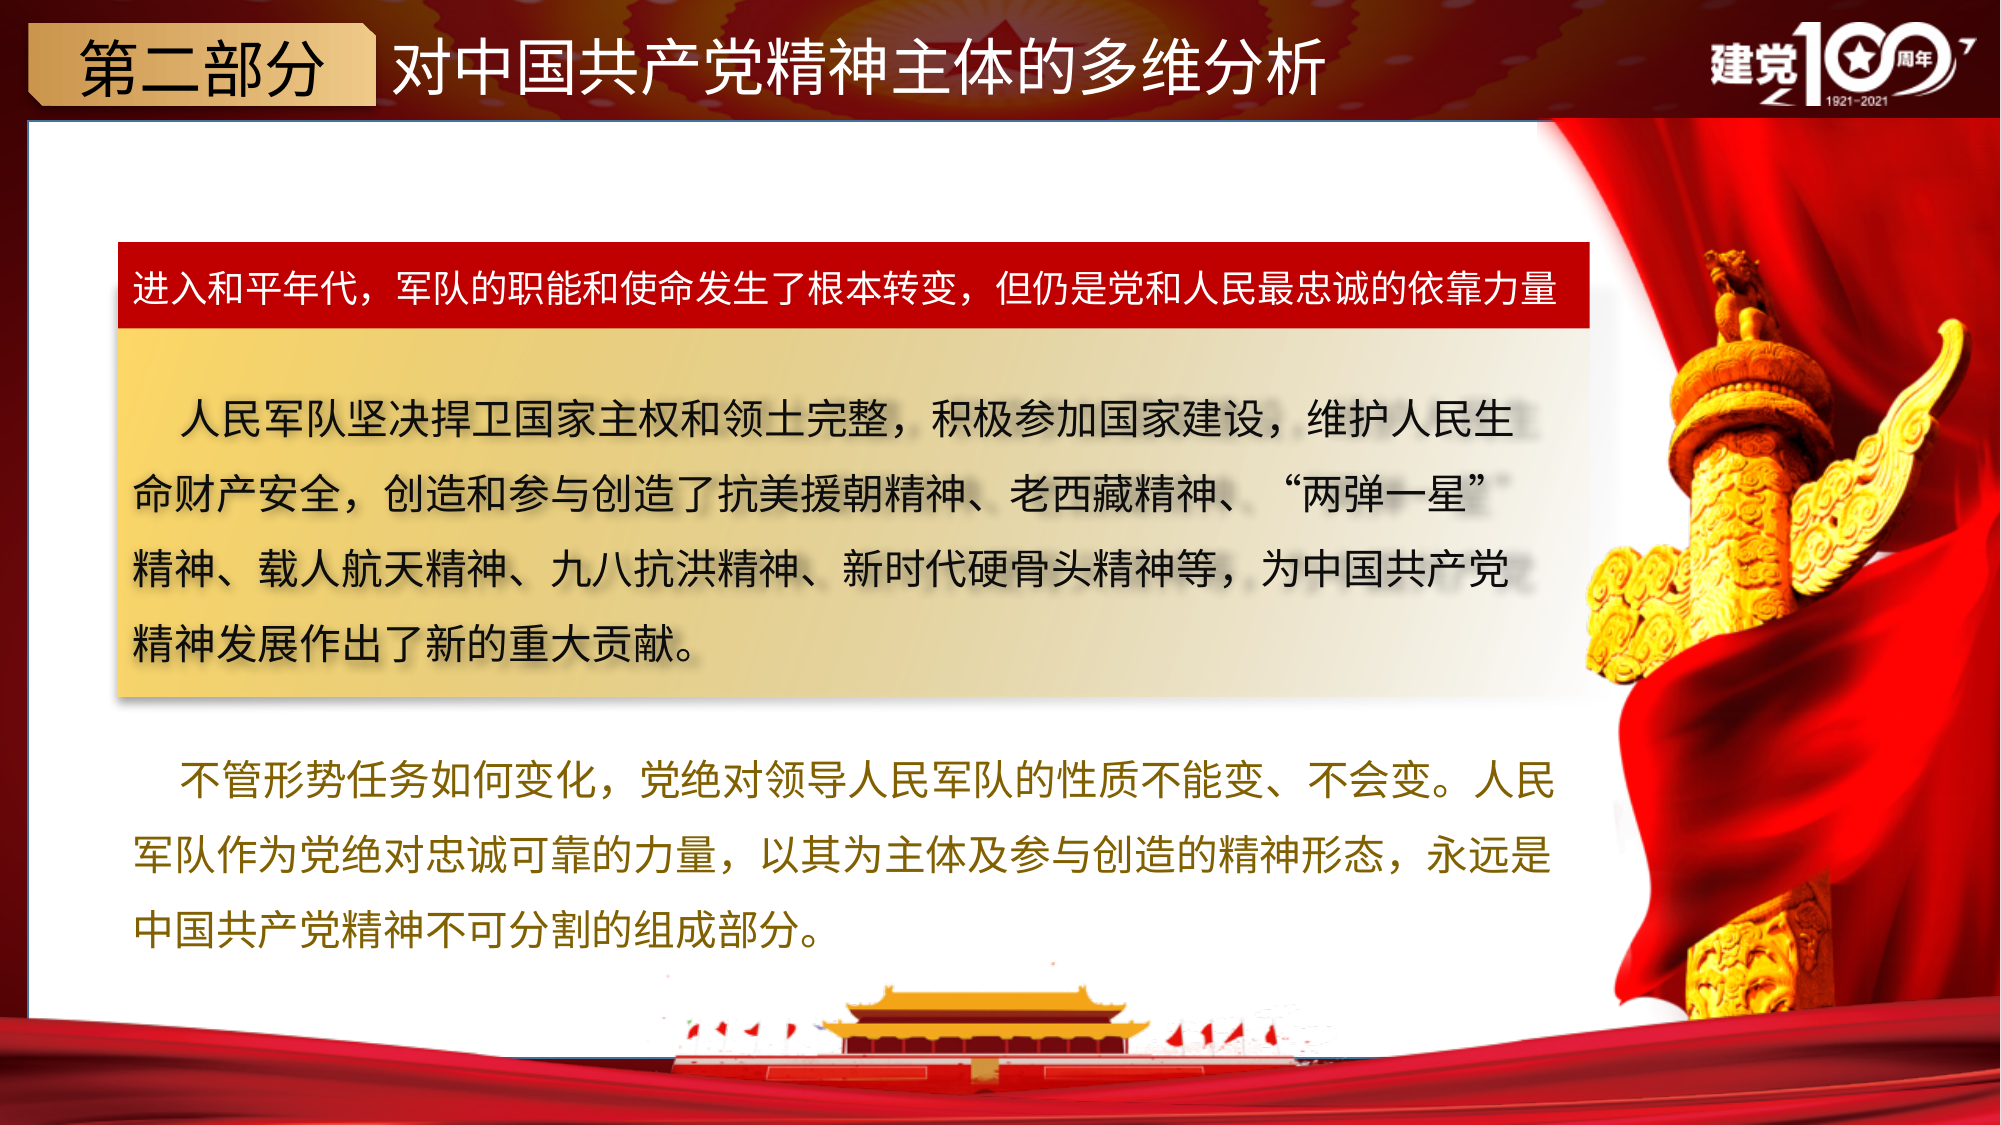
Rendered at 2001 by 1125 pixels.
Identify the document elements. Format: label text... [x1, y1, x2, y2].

picture [0, 0, 2001, 1125]
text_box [118, 241, 1537, 329]
text_box [117, 350, 1537, 354]
text_box 人民军队坚决捍卫国家主权和领土完整，积极参加国家建设，维护人民生命财产安全，创造和参与创造了抗美援朝精神、老西藏精神、“两弹一星”精神、载人航天精神、九八抗洪精神、新时代硬骨头精神等，为中国共产党精神发展作出了新的重大贡献。 [117, 360, 1537, 676]
text_box [27, 350, 1537, 996]
text_box 不管形势任务如何变化，党绝对领导人民军队的性质不能变、不会变。人民军队作为党绝对忠诚可靠的力量，以其为主体及参与创造的精神形态，永远是中国共产党精神不可分割的组成部分。 [117, 721, 1537, 962]
text_box [117, 687, 1537, 697]
